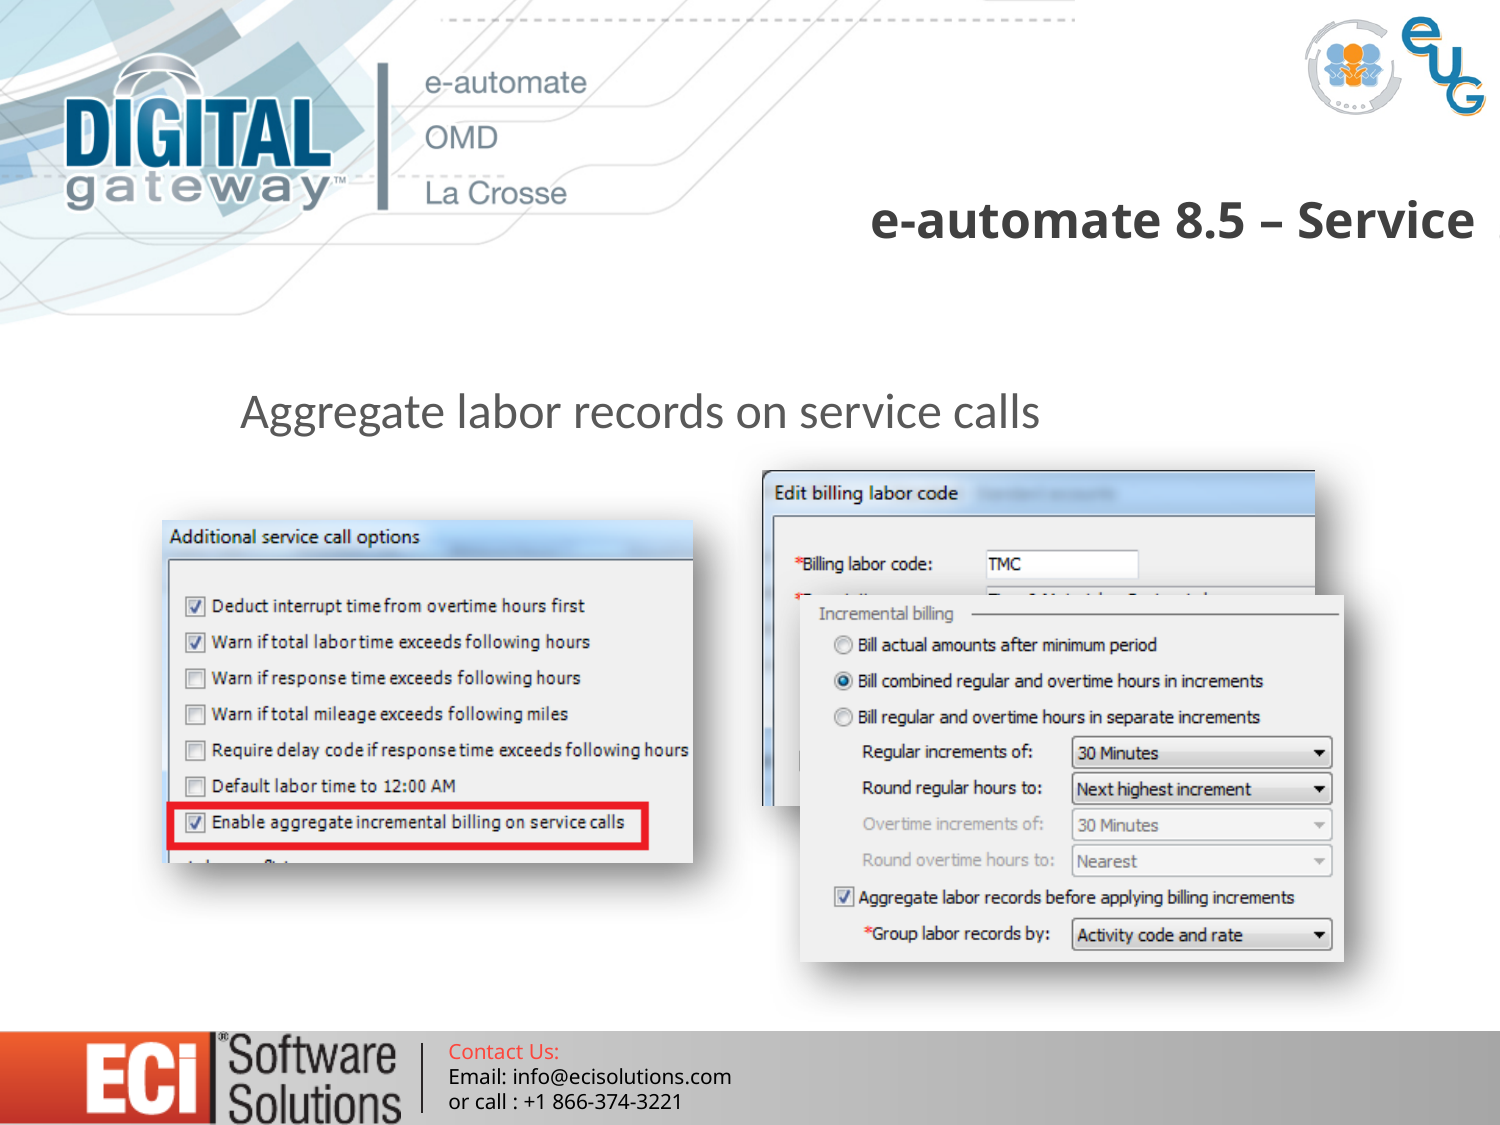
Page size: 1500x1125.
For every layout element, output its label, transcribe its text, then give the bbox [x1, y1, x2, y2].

picture [0, 0, 1500, 1125]
subtitle Aggregate labor records on service calls [225, 370, 1413, 946]
picture [1299, 12, 1488, 119]
text_box e-automate 8.5 – Service [666, 137, 1492, 300]
